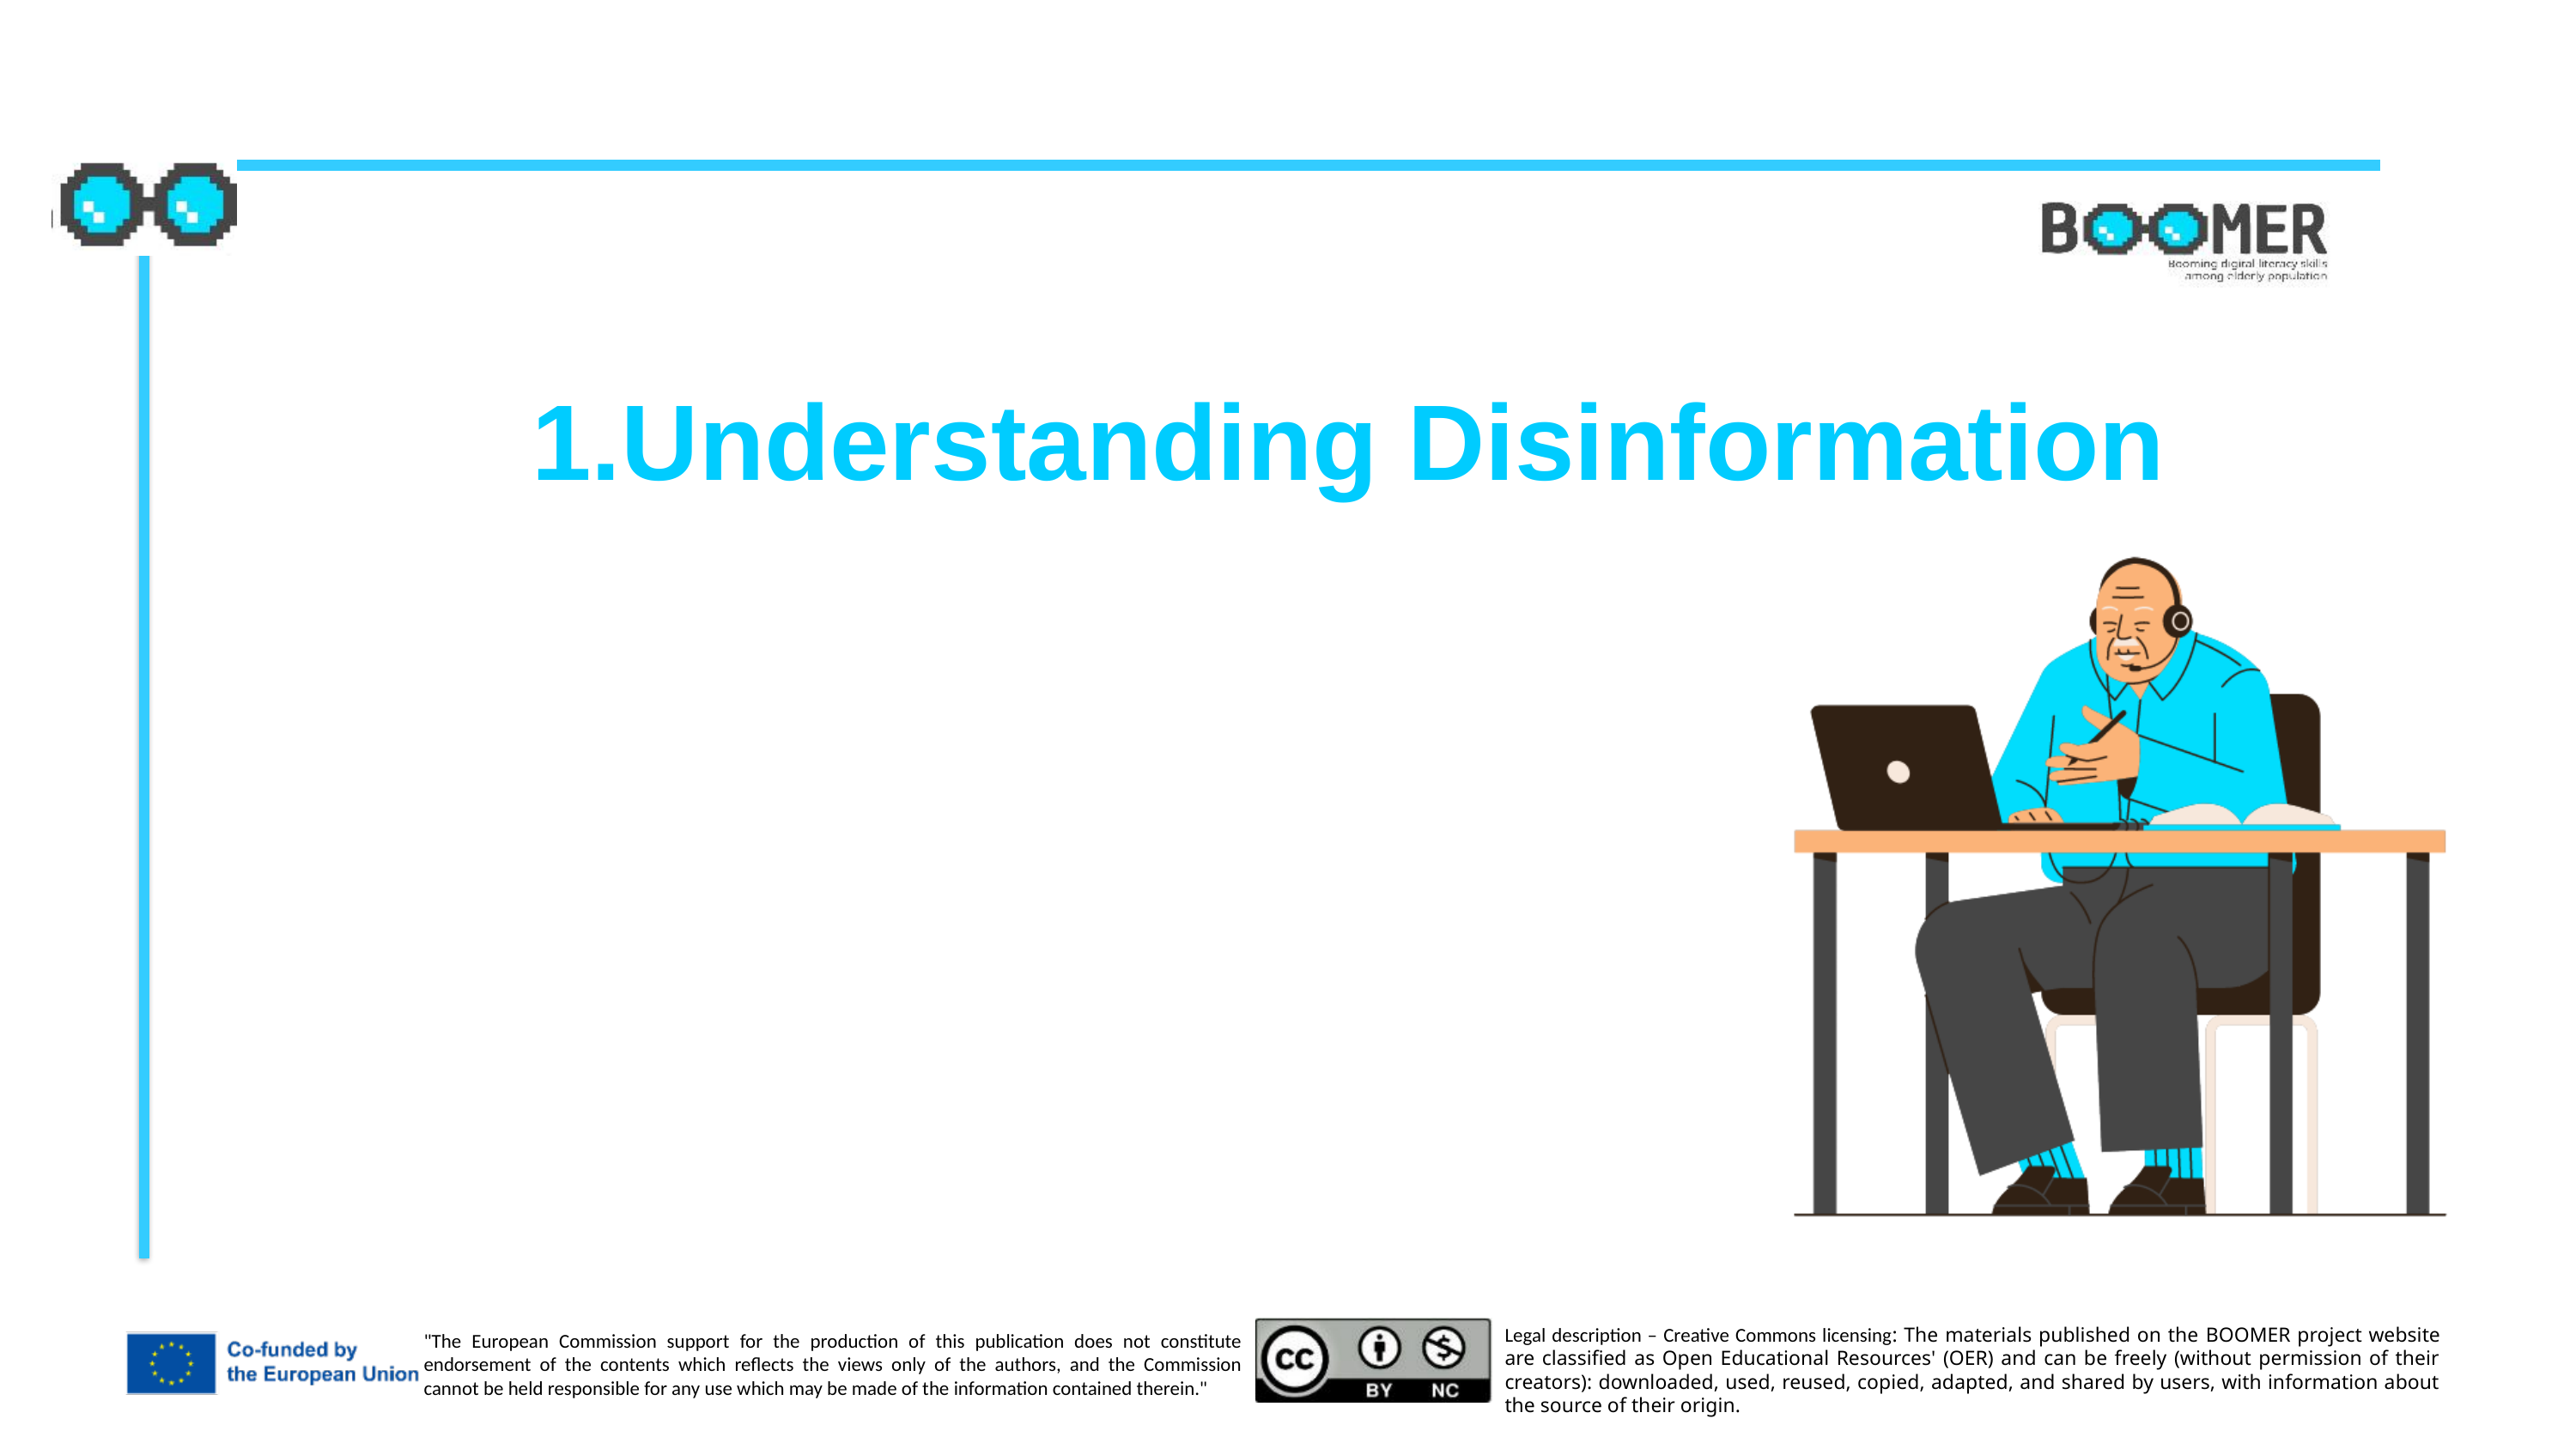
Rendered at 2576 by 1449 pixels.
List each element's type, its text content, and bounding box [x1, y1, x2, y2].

picture [52, 142, 237, 256]
picture [1759, 524, 2488, 1243]
picture [1255, 1318, 1492, 1403]
picture [2038, 191, 2334, 288]
text_box 1.Understanding Disinformation [502, 367, 2196, 509]
picture [124, 1331, 441, 1397]
